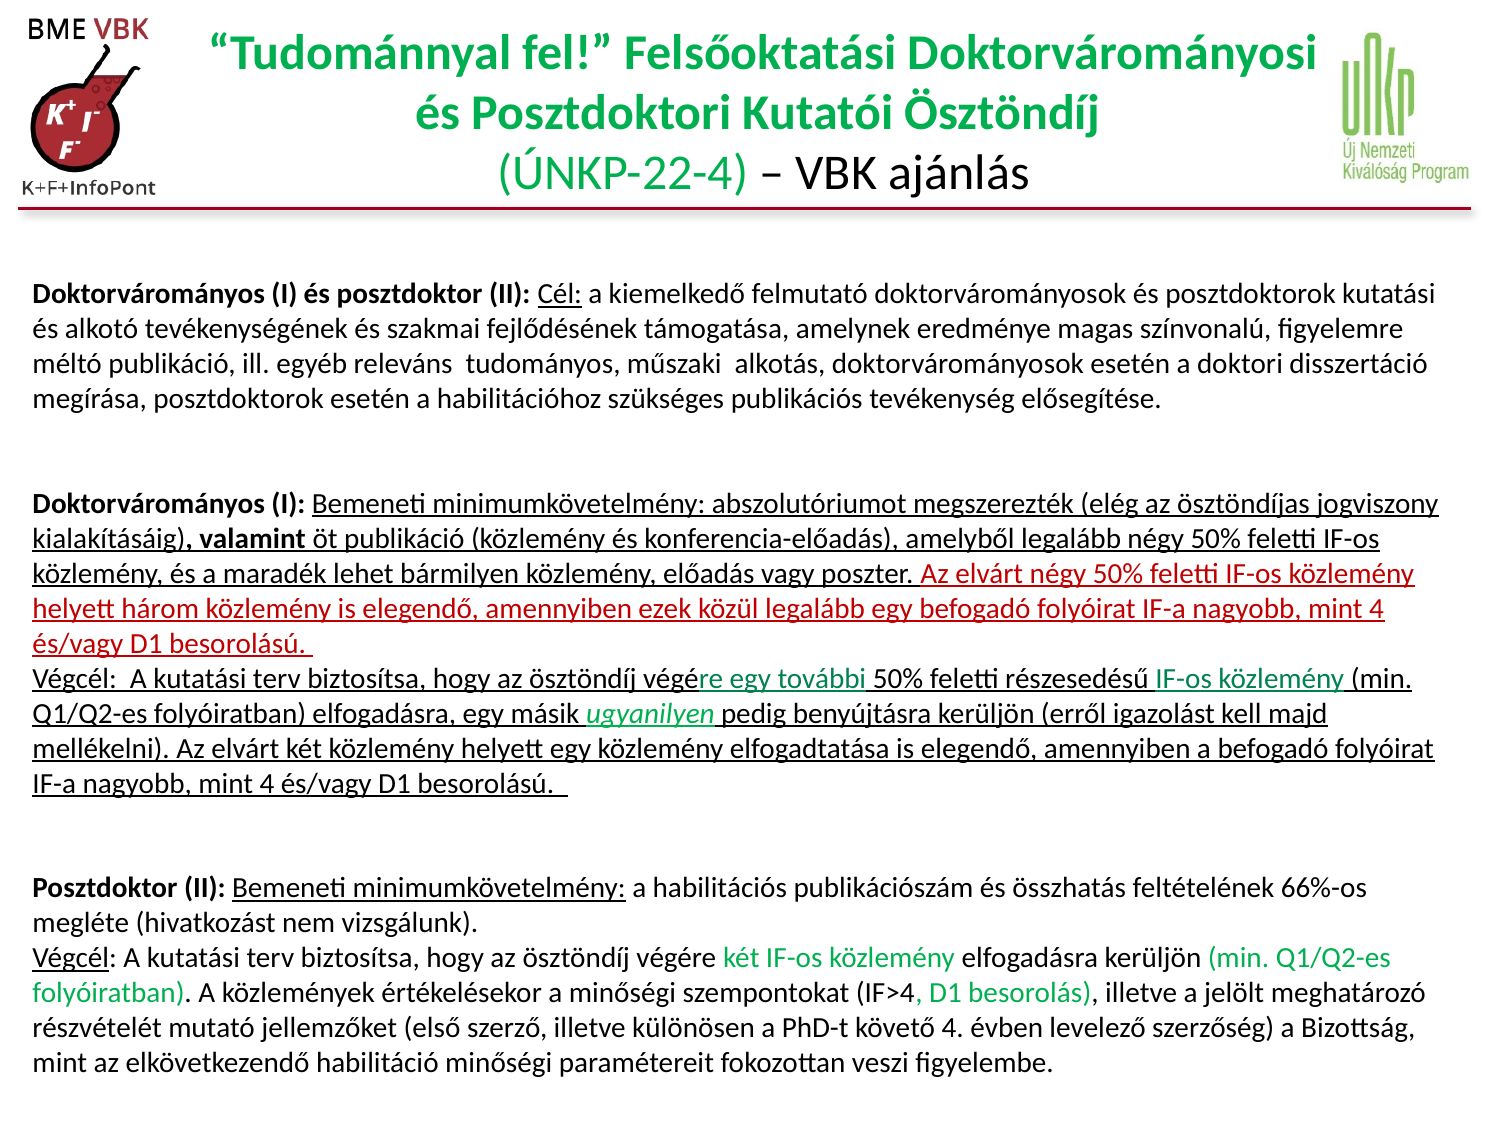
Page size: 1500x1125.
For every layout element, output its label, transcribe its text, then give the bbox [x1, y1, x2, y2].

picture [1328, 17, 1483, 197]
title “Tudománnyal fel!” Felsőoktatási Doktorvárományosi és Posztdoktori Kutatói Ösztöndíj (ÚNKP-22-4) – VBK ajánlás [88, 0, 1439, 205]
text_box Doktorvárományos (I) és posztdoktor (II): Cél: a kiemelkedő felmutató doktorvárományosok és posztdoktorok kutatási és alkotó tevékenységének és szakmai fejlődésének támogatása, amelynek eredménye magas színvonalú, figyelemre méltó publikáció, ill. egyéb releváns tudományos, műszaki alkotás, doktorvárományosok esetén a doktori disszertáció megírása, posztdoktorok esetén a habilitációhoz szükséges publikációs tevékenység elősegítése. Doktorvárományos (I): Bemeneti minimumkövetelmény: abszolutóriumot megszerezték (elég az ösztöndíjas jogviszony kialakításáig), valamint öt publikáció (közlemény és konferencia-előadás), amelyből legalább négy 50% feletti IF-os közlemény, és a maradék lehet bármilyen közlemény, előadás vagy poszter. Az elvárt négy 50% feletti IF-os közlemény helyett három közlemény is elegendő, amennyiben ezek közül legalább egy befogadó folyóirat IF-a nagyobb, mint 4 és/vagy D1 besorolású. Végcél: A kutatási terv biztosítsa, hogy az ösztöndíj végére egy további 50% feletti részesedésű IF-os közlemény (min. Q1/Q2-es folyóiratban) elfogadásra, egy másik ugyanilyen pedig benyújtásra kerüljön (erről igazolást kell majd mellékelni). Az elvárt két közlemény helyett egy közlemény elfogadtatása is elegendő, amennyiben a befogadó folyóirat IF-a nagyobb, mint 4 és/vagy D1 besorolású. Posztdoktor (II): Bemeneti minimumkövetelmény: a habilitációs publikációszám és összhatás feltételének 66%-os megléte (hivatkozást nem vizsgálunk). Végcél: A kutatási terv biztosítsa, hogy az ösztöndíj végére két IF-os közlemény elfogadásra kerüljön (min. Q1/Q2-es folyóiratban). A közlemények értékelésekor a minőségi szempontokat (IF>4, D1 besorolás), illetve a jelölt meghatározó részvételét mutató jellemzőket (első szerző, illetve különösen a PhD-t követő 4. évben levelező szerzőség) a Bizottság, mint az elkövetkezendő habilitáció minőségi paramétereit fokozottan veszi figyelembe. [17, 267, 1483, 1086]
picture [15, 7, 160, 200]
